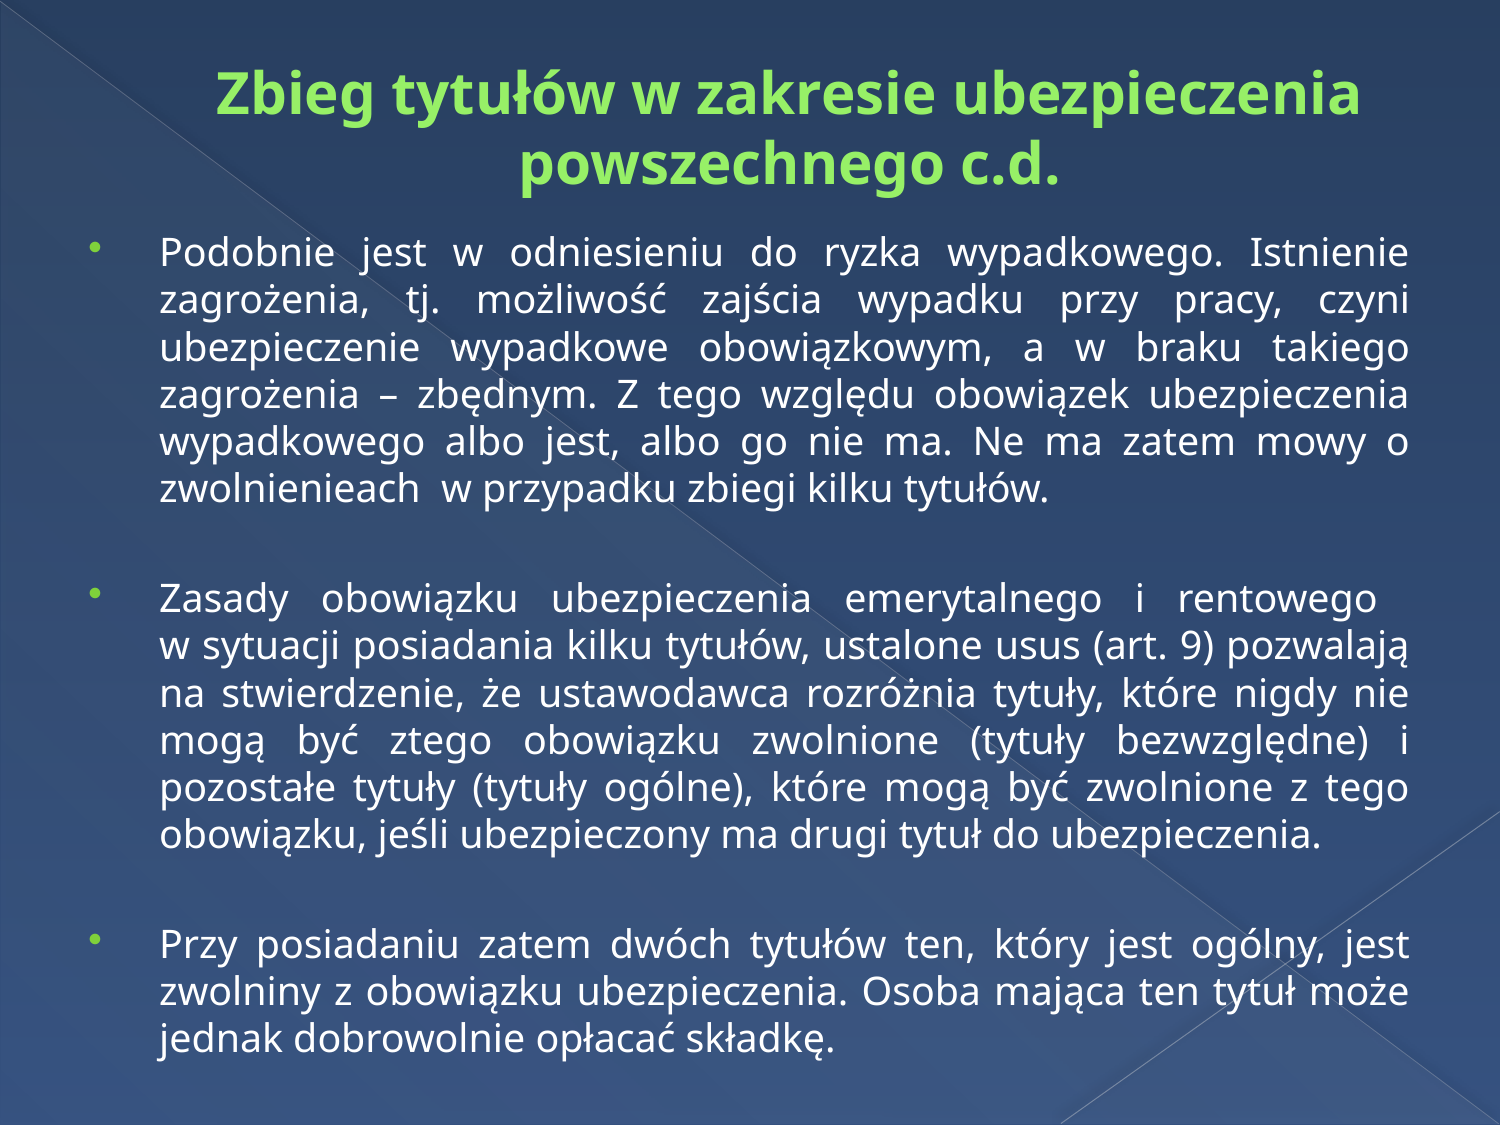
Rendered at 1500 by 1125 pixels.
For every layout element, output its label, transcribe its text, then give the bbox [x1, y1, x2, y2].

list Podobnie jest w odniesieniu do ryzka wypadkowego. Istnienie zagrożenia, tj. możliwość zajścia wypadku przy pracy, czyni ubezpieczenie wypadkowe obowiązkowym, a w braku takiego zagrożenia – zbędnym. Z tego względu obowiązek ubezpieczenia wypadkowego albo jest, albo go nie ma. Ne ma zatem mowy o zwolnienieach w przypadku zbiegi kilku tytułów. Zasady obowiązku ubezpieczenia emerytalnego i rentowego w sytuacji posiadania kilku tytułów, ustalone usus (art. 9) pozwalają na stwierdzenie, że ustawodawca rozróżnia tytuły, które nigdy nie mogą być ztego obowiązku zwolnione (tytuły bezwzględne) i pozostałe tytuły (tytuły ogólne), które mogą być zwolnione z tego obowiązku, jeśli ubezpieczony ma drugi tytuł do ubezpieczenia. Przy posiadaniu zatem dwóch tytułów ten, który jest ogólny, jest zwolniny z obowiązku ubezpieczenia. Osoba mająca ten tytuł może jednak dobrowolnie opłacać składkę. [75, 219, 1425, 1125]
title Zbieg tytułów w zakresie ubezpieczenia powszechnego c.d. [75, 43, 1425, 209]
